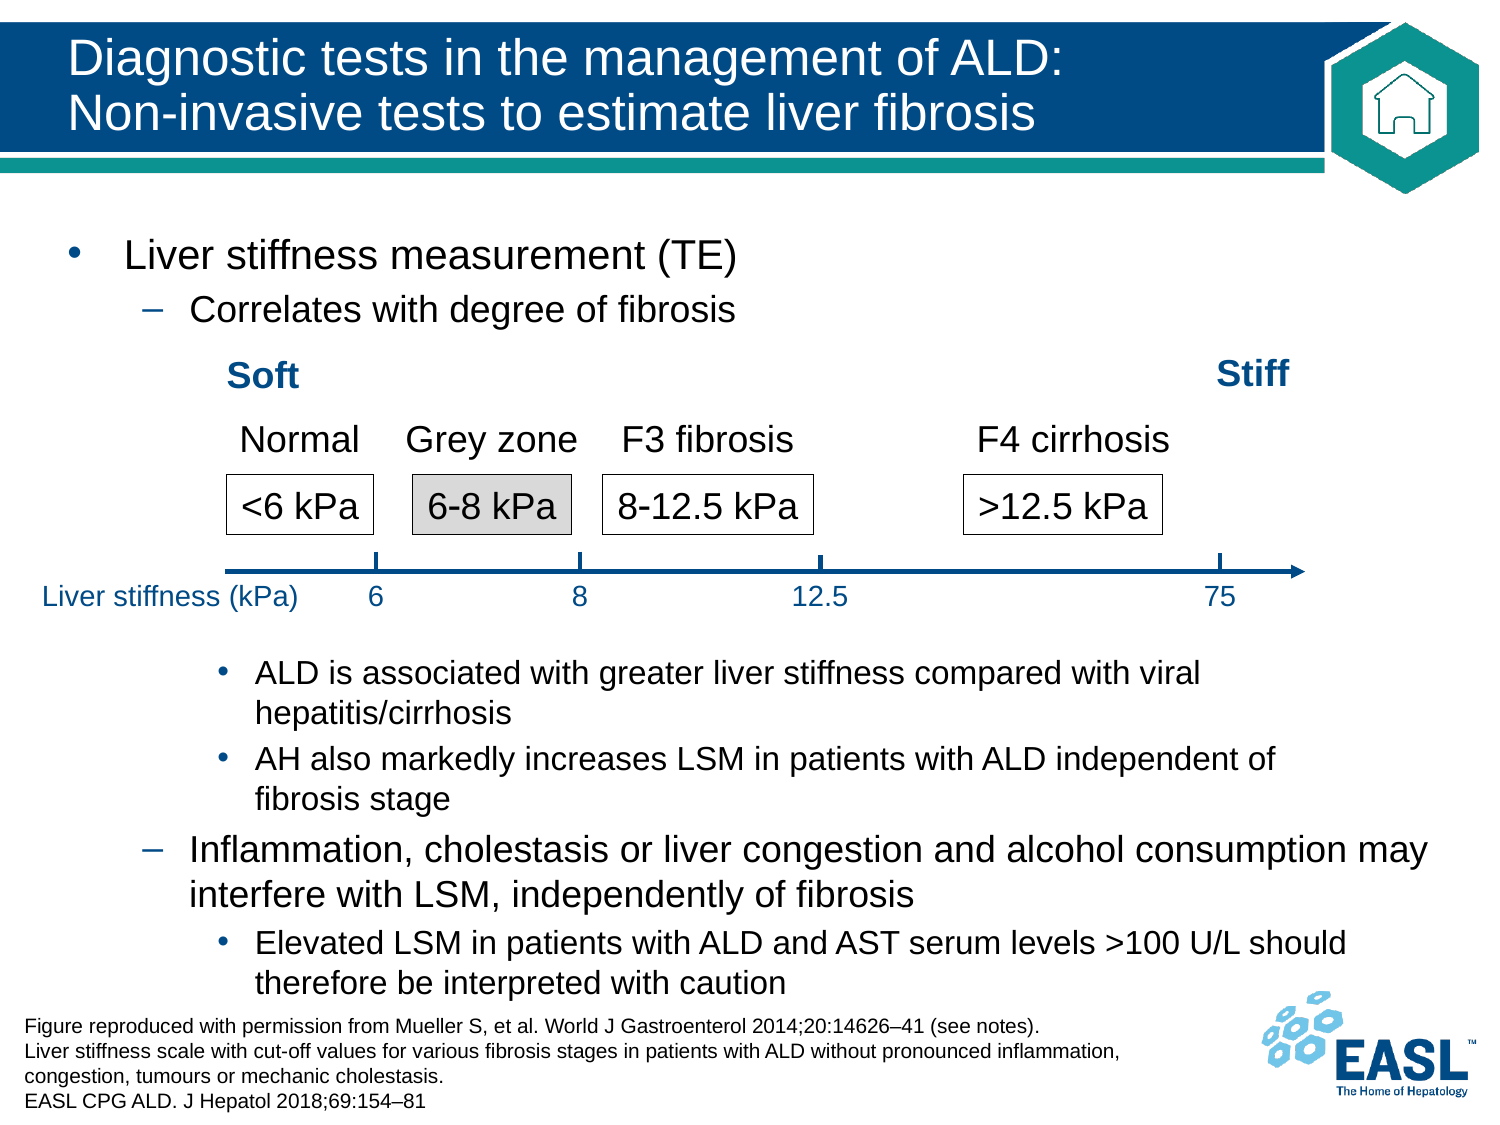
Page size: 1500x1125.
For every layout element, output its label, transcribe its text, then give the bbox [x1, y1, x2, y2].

text_box [353, 572, 399, 577]
text_box 6 [353, 580, 399, 599]
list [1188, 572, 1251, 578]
text_box Normal [224, 407, 375, 468]
text_box 75 [1188, 580, 1251, 599]
title Diagnostic tests in the management of ALD: Non-invasive tests to estimate liver fibrosis [52, 23, 1306, 150]
text_box ALD is associated with greater liver stiffness compared with viral hepatitis/cirrhosis AH also markedly increases LSM in patients with ALD independent of fibrosis stage Inflammation, cholestasis or liver congestion and alcohol consumption may interfere with LSM, independently of fibrosis Elevated LSM in patients with ALD and AST serum levels >100 U/L should therefore be interpreted with caution [52, 599, 1448, 1021]
text_box Stiff [1201, 341, 1305, 402]
text_box 812.5 kPa [602, 474, 814, 535]
text_box Liver stiffness (kPa) [26, 569, 314, 620]
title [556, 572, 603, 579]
picture [1257, 987, 1479, 1100]
text_box Soft [211, 343, 315, 404]
text_box Grey zone [390, 407, 594, 468]
list Liver stiffness measurement (TE) Correlates with degree of fibrosis [52, 219, 1448, 599]
text_box >12.5 kPa [963, 474, 1163, 535]
text_box F4 cirrhosis [961, 407, 1186, 468]
picture [0, 22, 1479, 194]
text_box 68 kPa [412, 474, 572, 535]
text_box F3 fibrosis [606, 407, 810, 468]
text_box 12.5 [776, 580, 864, 599]
list Figure reproduced with permission from Mueller S, et al. World J Gastroenterol 2014;20:14626–41 (see notes). Liver stiffness scale with cut-off values for various fibrosis stages in patients with ALD without pronounced inflammation, congestion, tumours or mechanic cholestasis. EASL CPG ALD. J Hepatol 2018;69:154–81 [0, 1011, 1235, 1125]
text_box 8 [556, 580, 603, 599]
text_box <6 kPa [226, 474, 374, 535]
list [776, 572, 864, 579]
